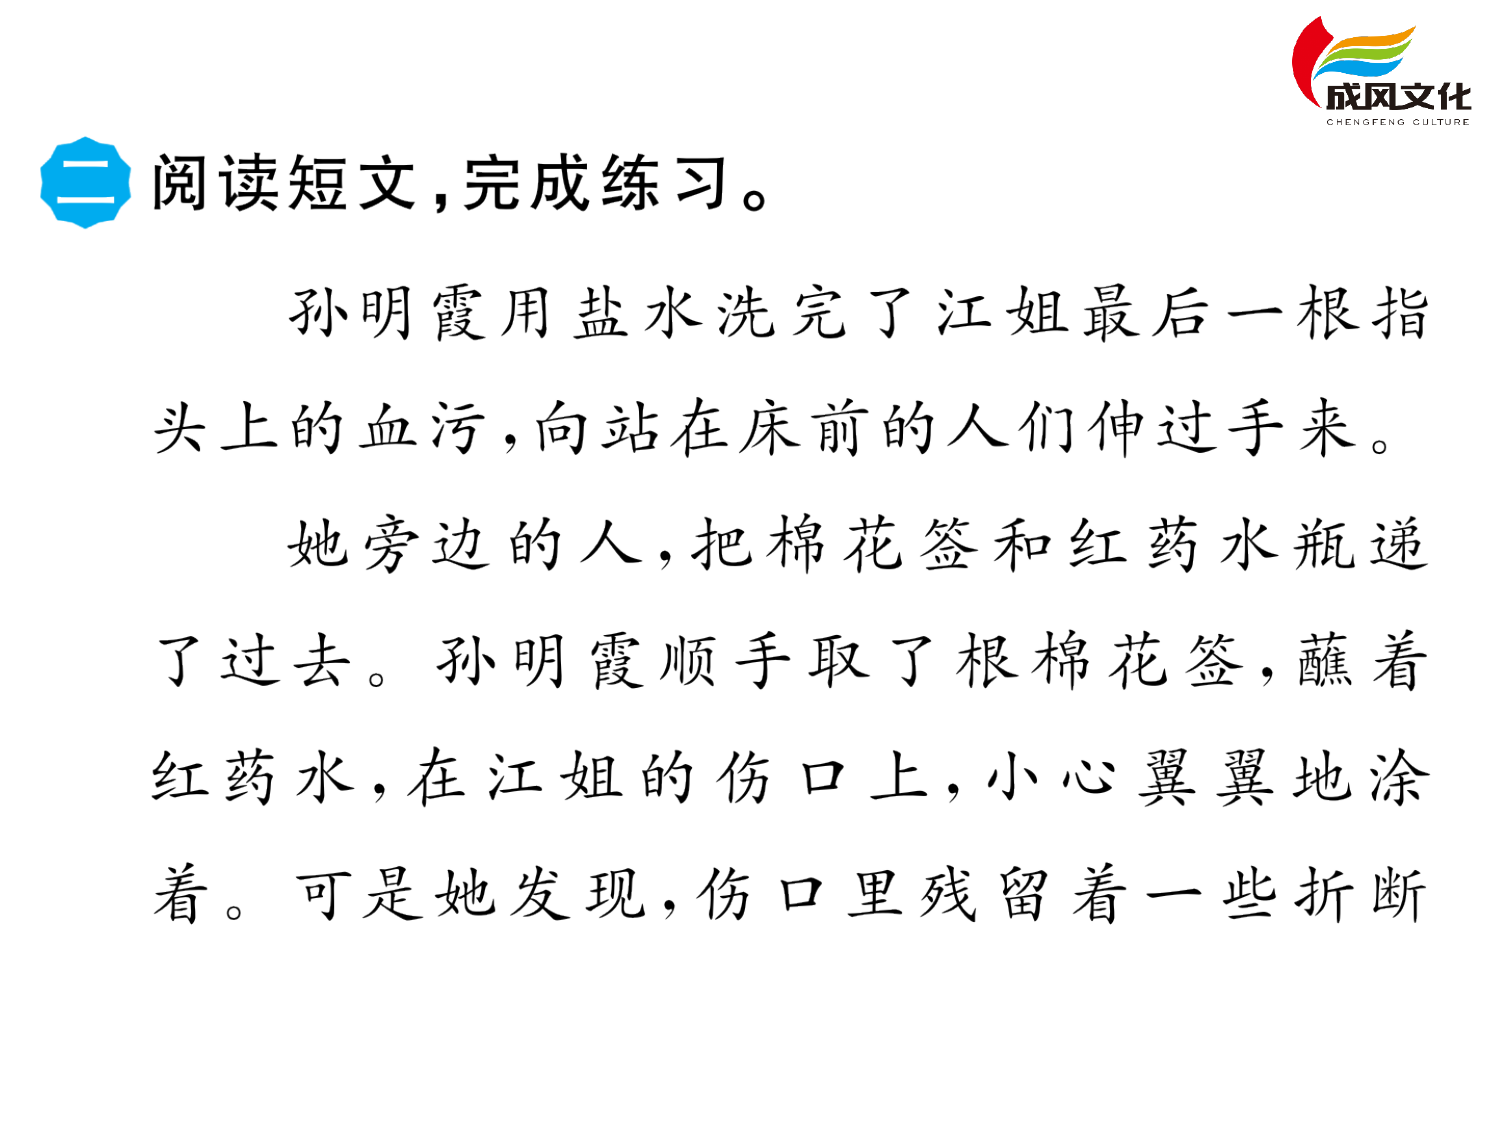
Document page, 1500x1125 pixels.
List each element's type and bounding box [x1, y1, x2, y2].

picture [35, 0, 1489, 949]
